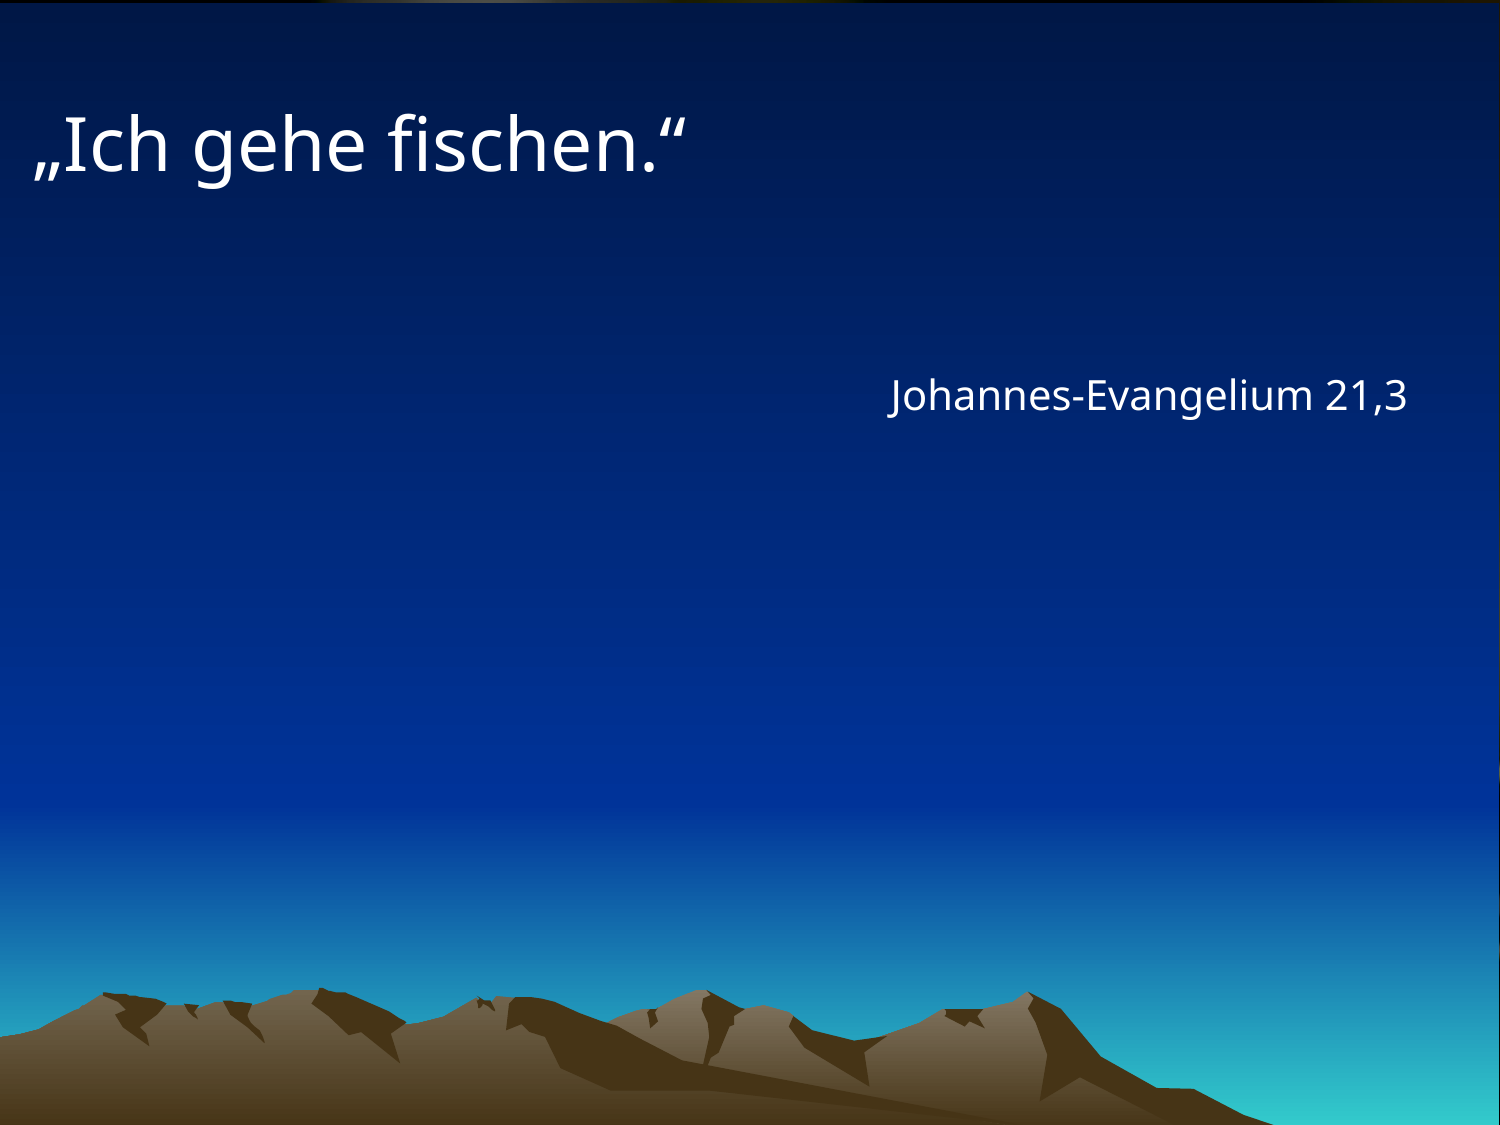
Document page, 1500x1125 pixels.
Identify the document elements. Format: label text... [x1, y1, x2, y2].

title „Ich gehe fischen.“ [17, 39, 1365, 243]
picture [0, 0, 1500, 1125]
subtitle Johannes-Evangelium 21,3 [738, 361, 1424, 1030]
